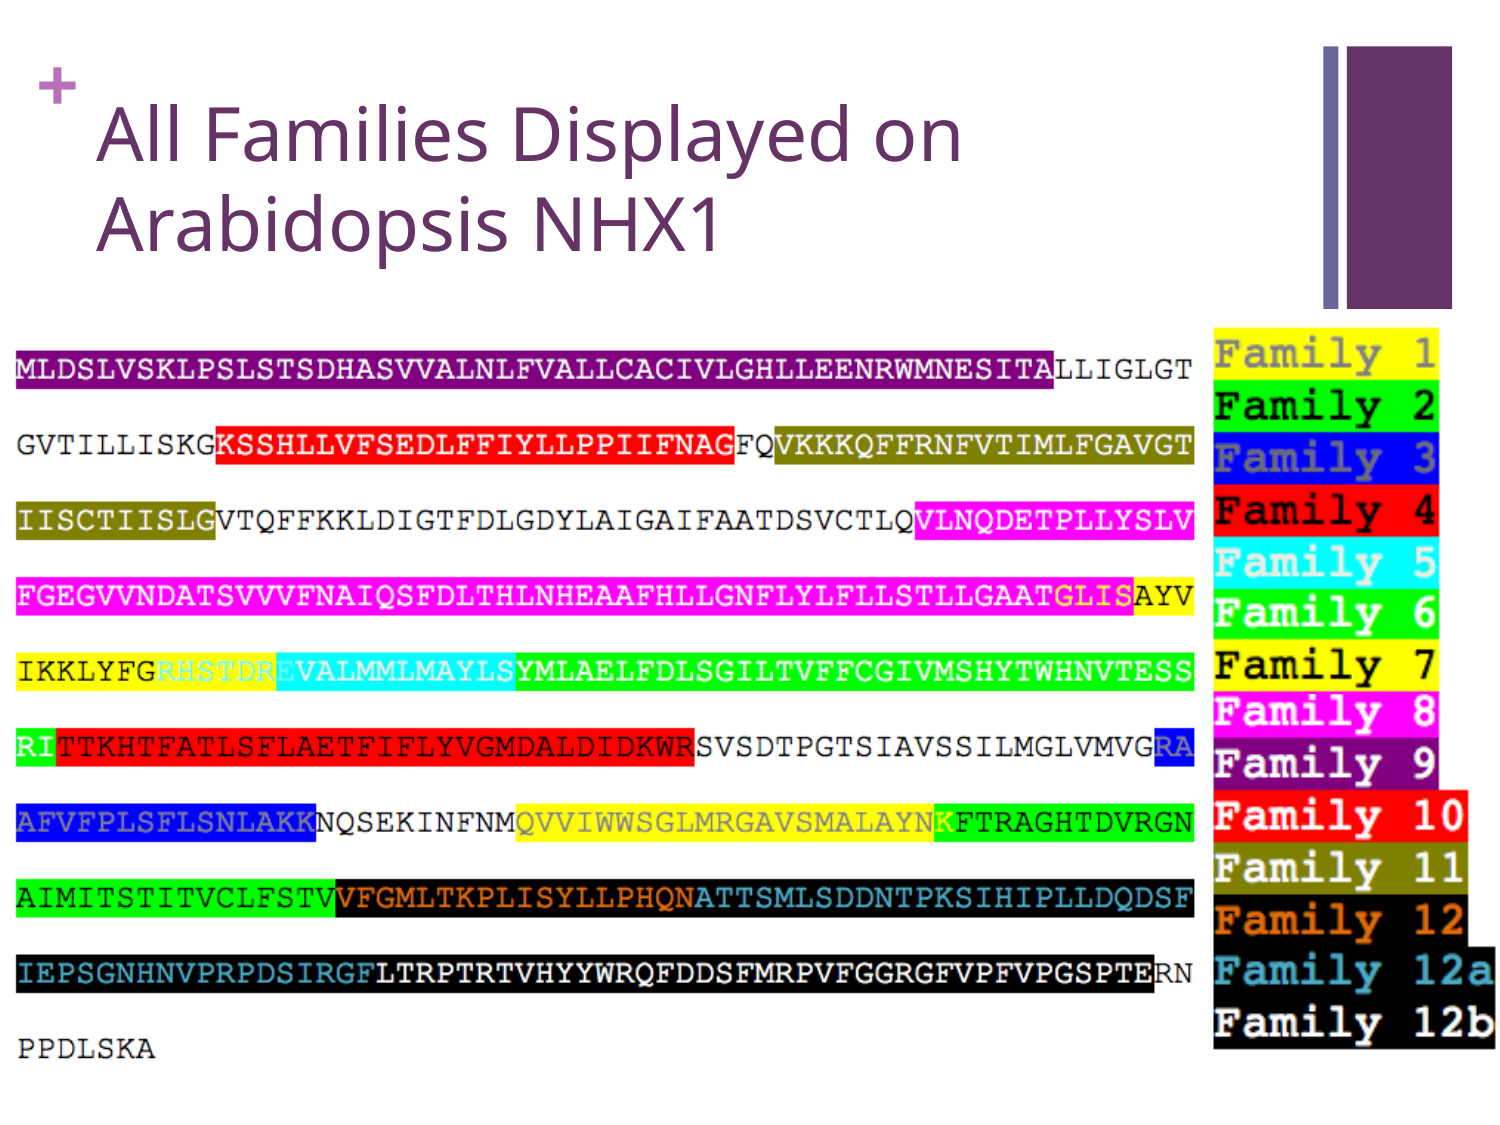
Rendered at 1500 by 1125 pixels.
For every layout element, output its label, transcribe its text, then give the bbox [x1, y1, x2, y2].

picture [1211, 685, 1500, 1056]
picture [0, 336, 1234, 1089]
title All Families Displayed on Arabidopsis NHX1 [81, 79, 1322, 263]
picture [1211, 324, 1447, 695]
